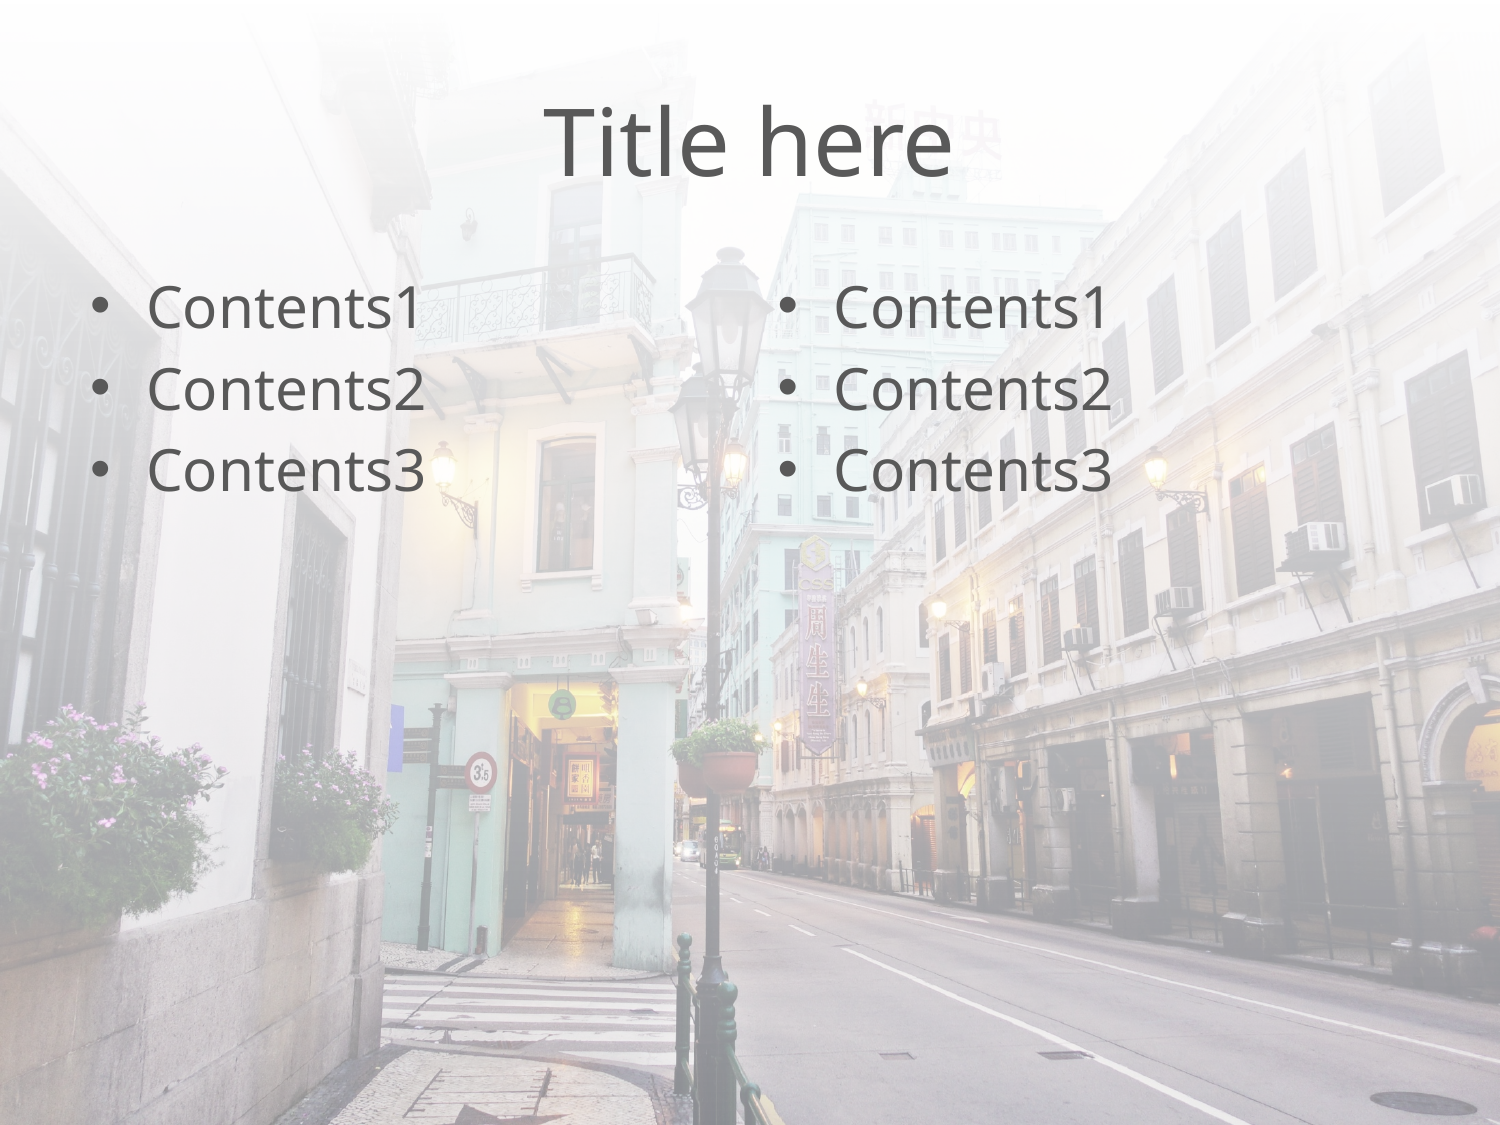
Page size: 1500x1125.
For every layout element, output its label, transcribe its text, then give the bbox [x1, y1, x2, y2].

text_box [0, 0, 1500, 1125]
list Contents1 Contents2 Contents3 [762, 262, 1425, 1005]
list Contents1 Contents2 Contents3 [75, 262, 738, 1005]
title Title here [75, 45, 1425, 233]
